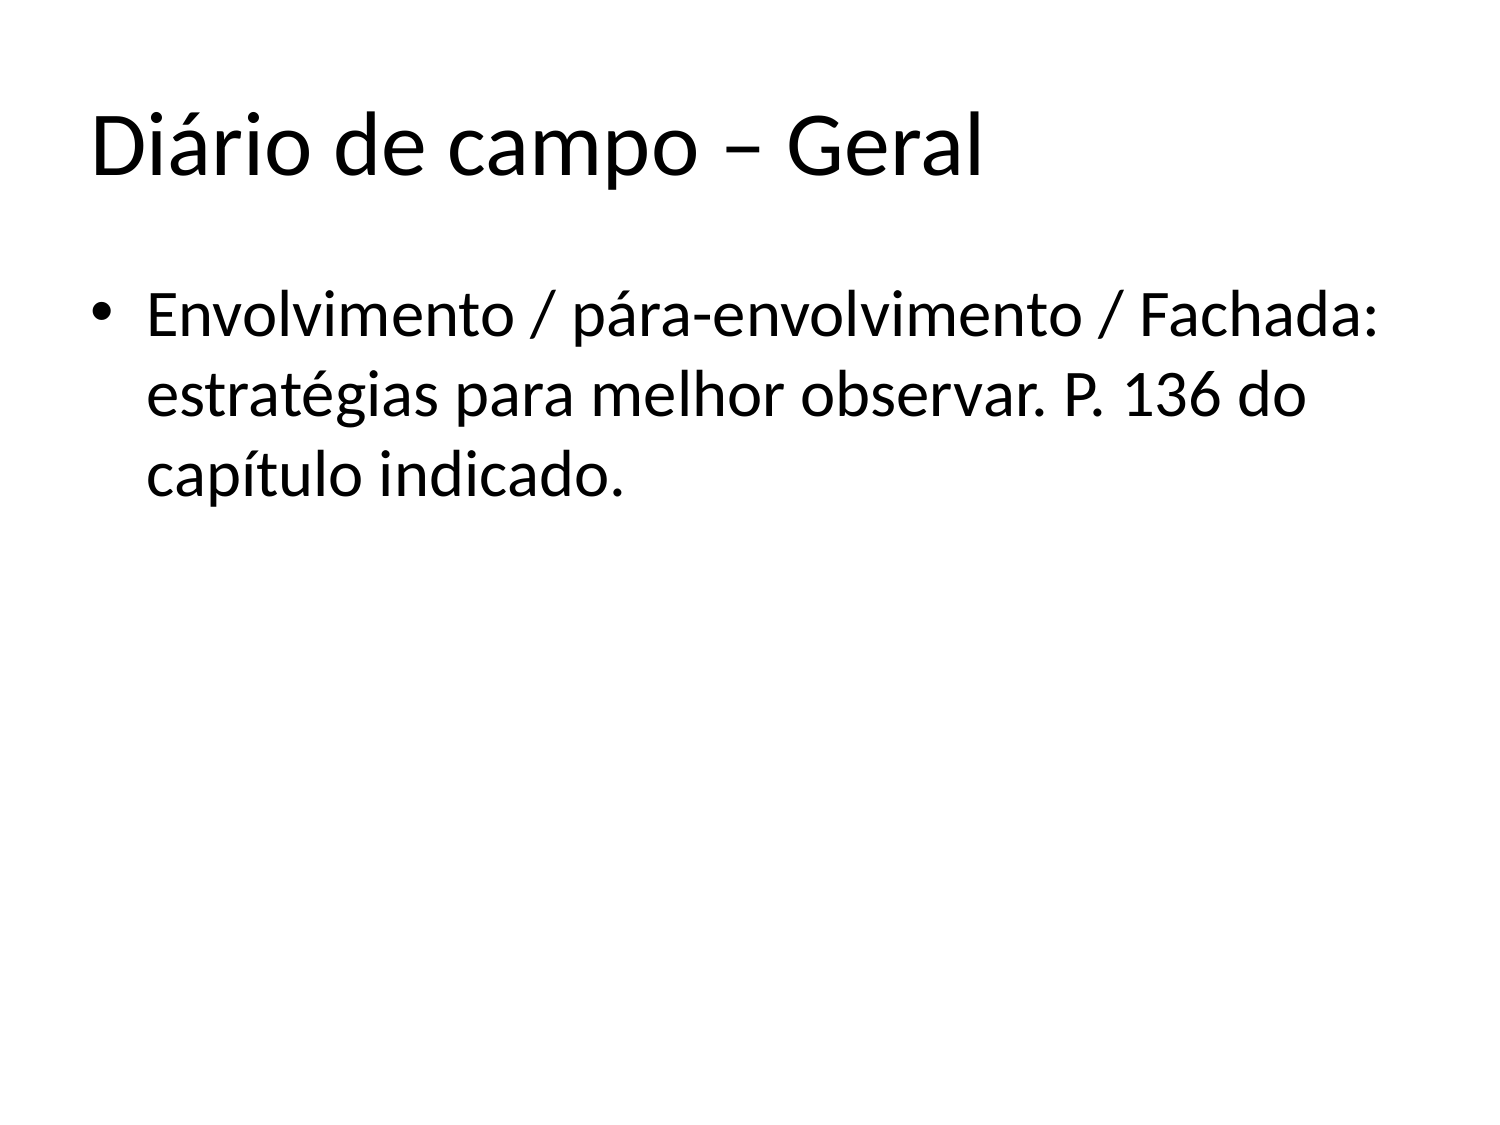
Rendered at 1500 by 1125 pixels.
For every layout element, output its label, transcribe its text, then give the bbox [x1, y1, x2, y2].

list Envolvimento / pára-envolvimento / Fachada: estratégias para melhor observar. P. 136 do capítulo indicado. [75, 262, 1425, 1005]
title Diário de campo – Geral [75, 45, 1425, 233]
